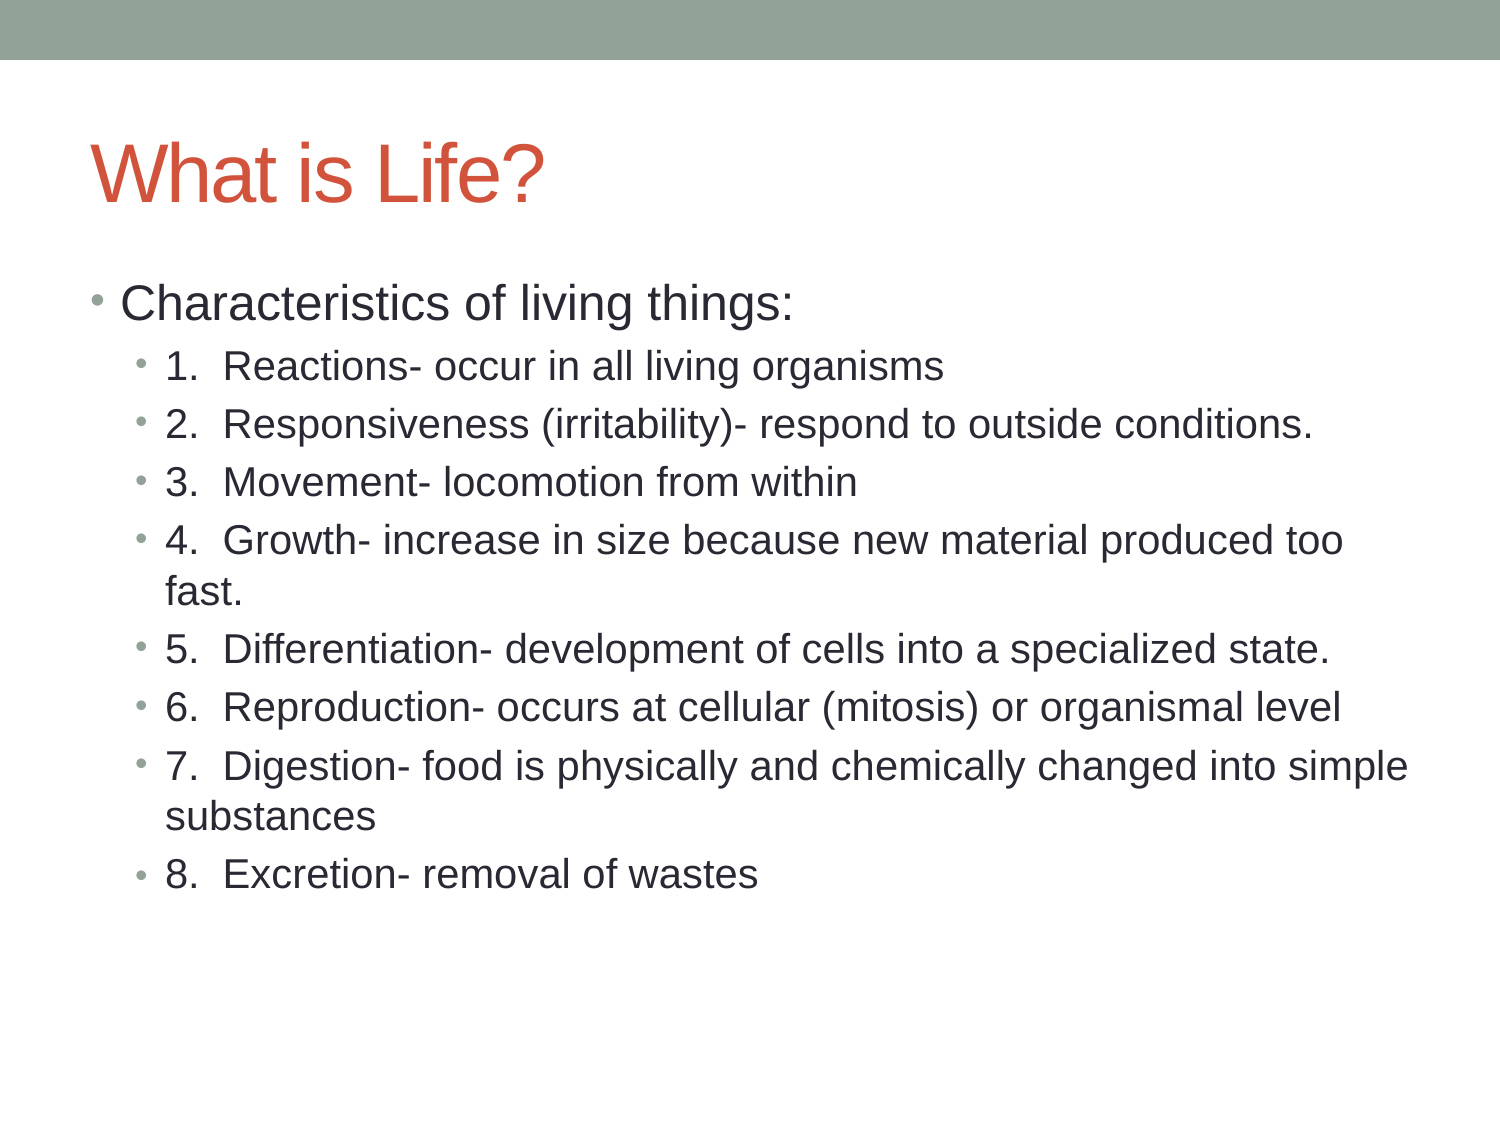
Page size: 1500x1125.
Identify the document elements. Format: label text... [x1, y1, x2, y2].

title What is Life? [75, 87, 1425, 250]
list Characteristics of living things: 1. Reactions- occur in all living organisms 2. Responsiveness (irritability)- respond to outside conditions. 3. Movement- locomotion from within 4. Growth- increase in size because new material produced too fast. 5. Differentiation- development of cells into a specialized state. 6. Reproduction- occurs at cellular (mitosis) or organismal level 7. Digestion- food is physically and chemically changed into simple substances 8. Excretion- removal of wastes [75, 262, 1425, 1063]
